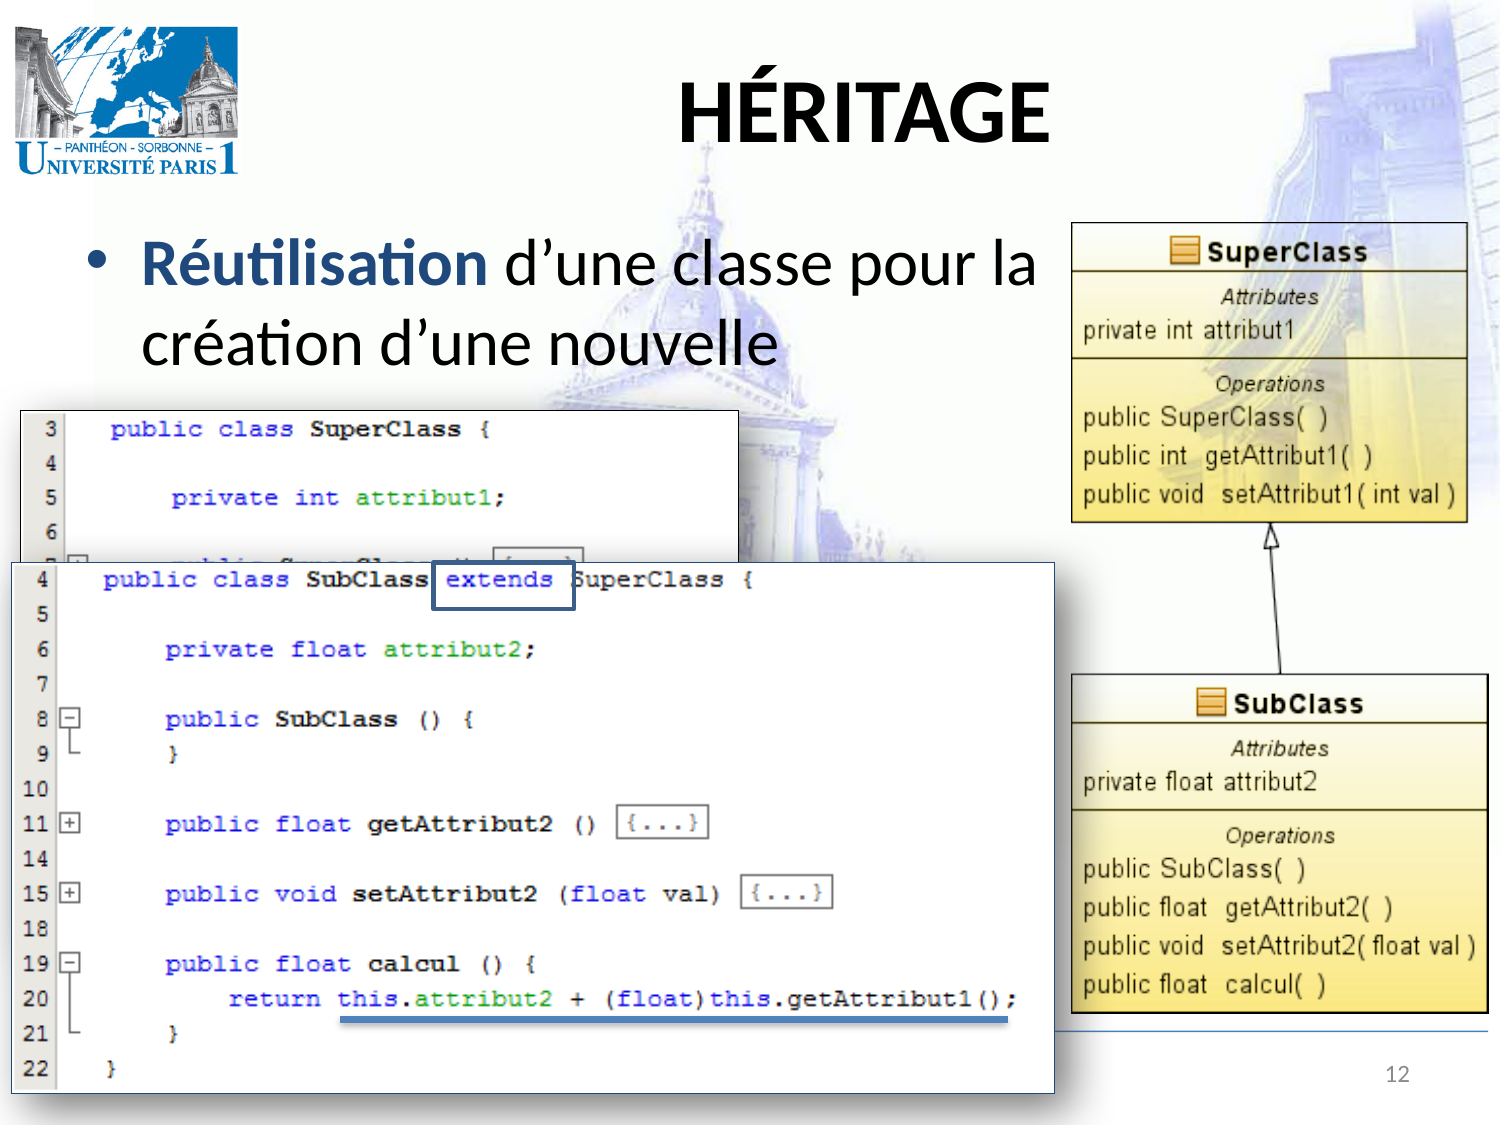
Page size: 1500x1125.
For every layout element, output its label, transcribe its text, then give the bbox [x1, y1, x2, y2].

slide_number 12 [1100, 1042, 1425, 1103]
picture [0, 0, 1500, 1125]
list Réutilisation d’une classe pour la création d’une nouvelle [70, 210, 1215, 548]
title Héritage [257, 11, 1472, 200]
